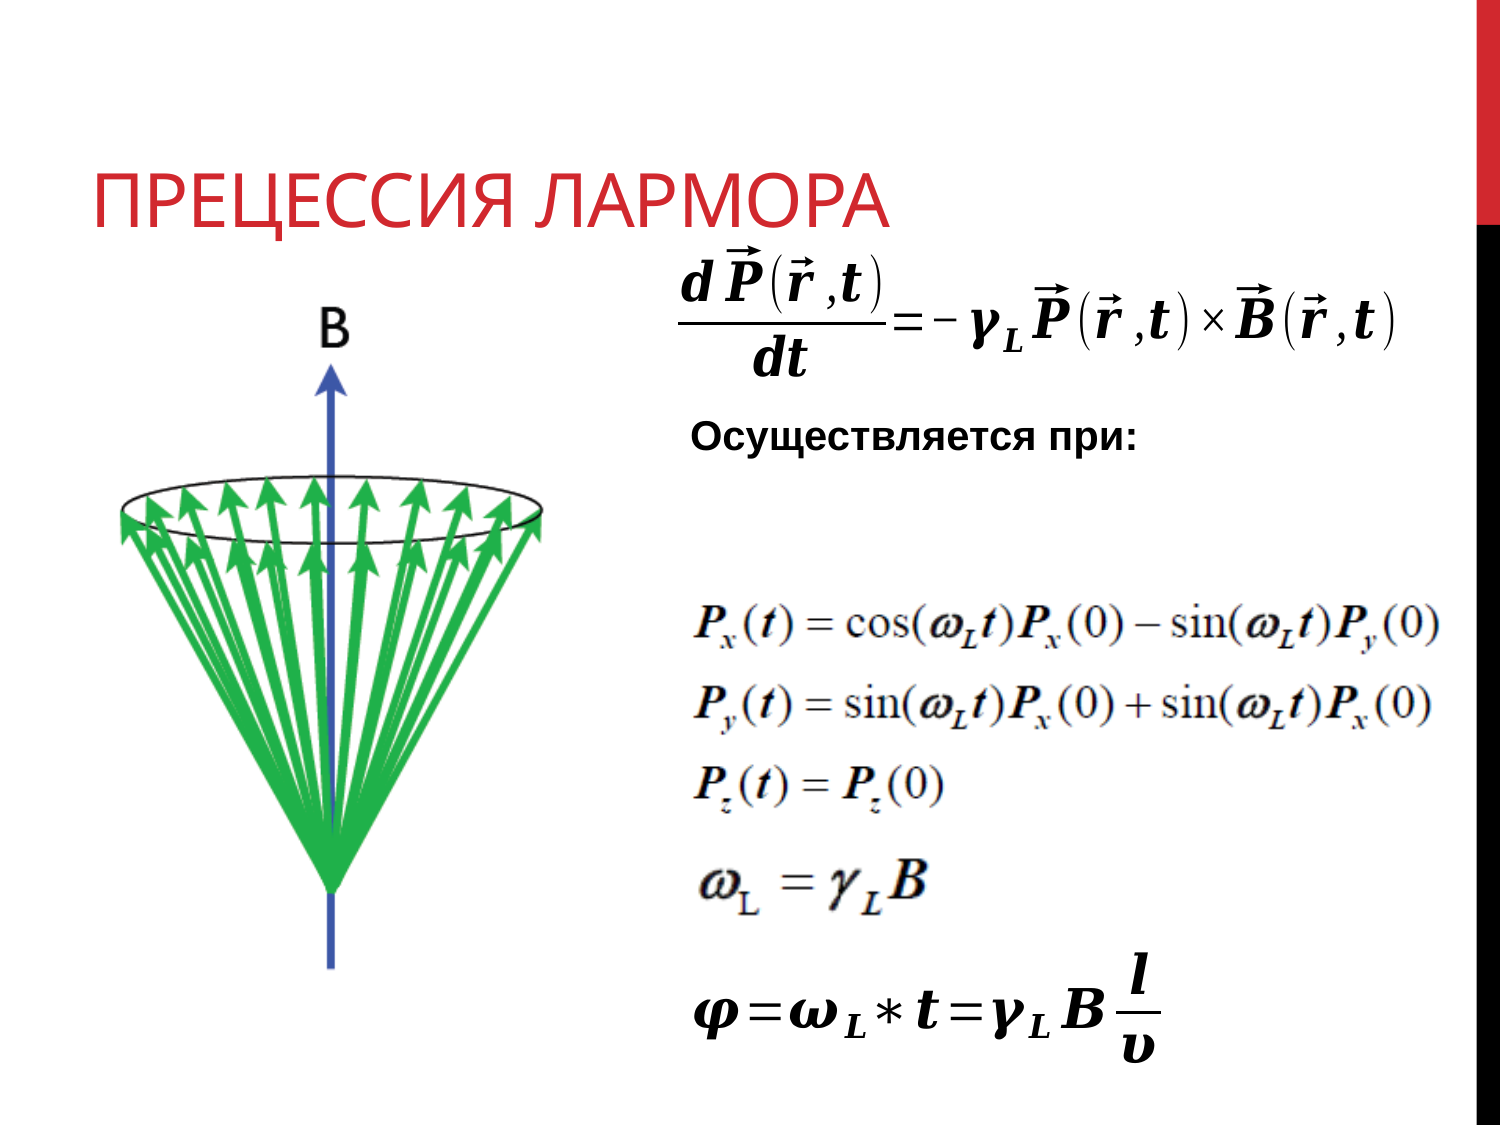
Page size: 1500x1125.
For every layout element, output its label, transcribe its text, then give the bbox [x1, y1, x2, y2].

picture [678, 573, 1454, 939]
title Прецессия Лармора [75, 25, 1199, 250]
list Осуществляется при: [675, 401, 1214, 489]
picture [64, 290, 614, 973]
